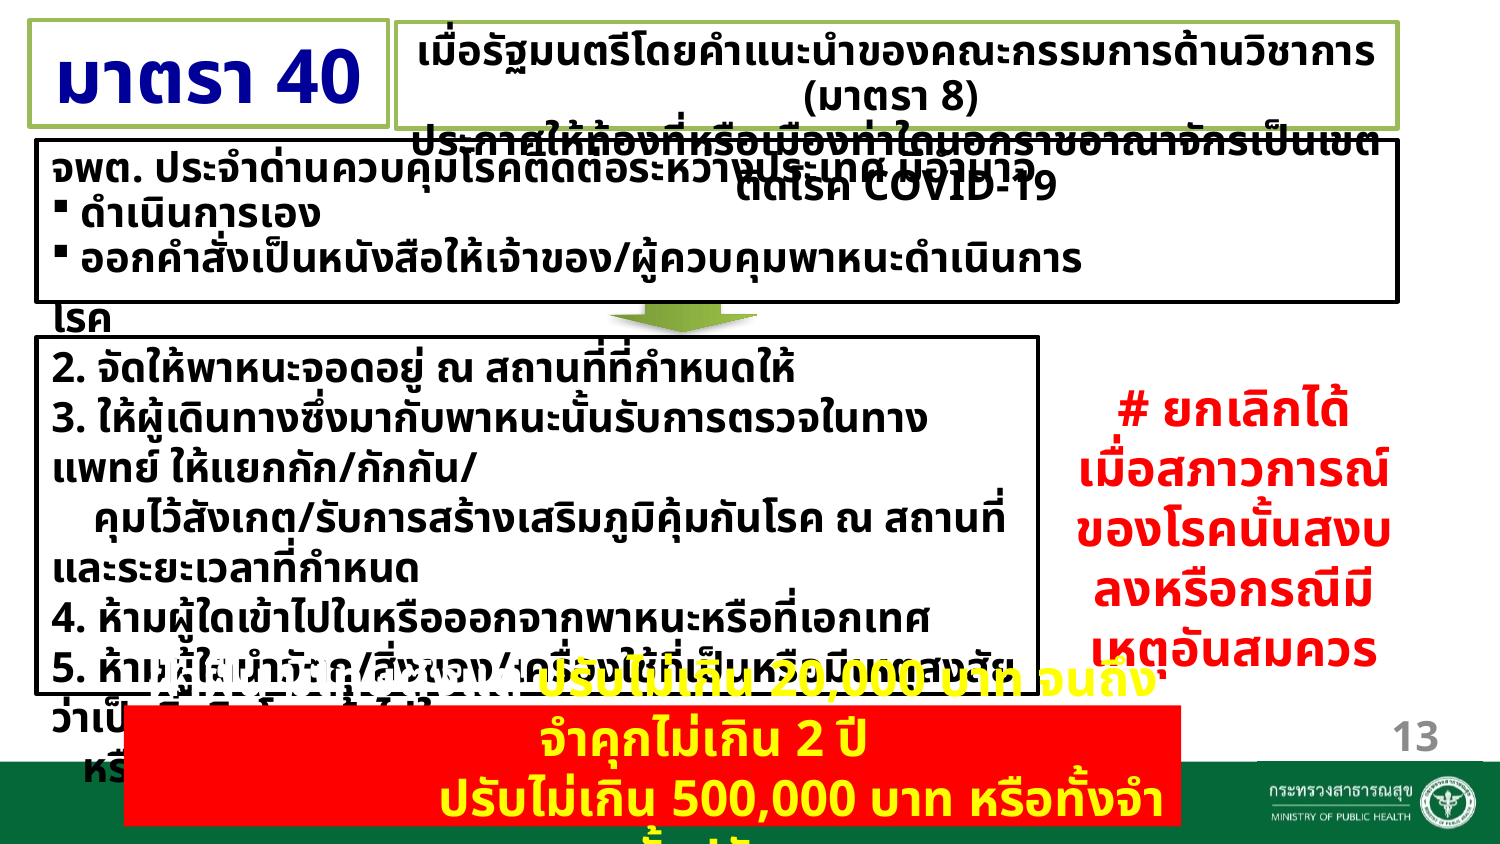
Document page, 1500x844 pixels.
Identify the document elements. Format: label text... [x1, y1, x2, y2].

text_box # ยกเลิกได้ เมื่อสภาวการณ์ ของโรคนั้นสงบลงหรือกรณีมีเหตุอันสมควร [1057, 369, 1412, 684]
text_box [607, 304, 759, 333]
text_box ฝ่าฝืน มีโทษตั้งแต่ ปรับไม่เกิน 20,000 บาท จนถึงจำคุกไม่เกิน 2 ปี ปรับไม่เกิน 500,000 บาท หรือทั้งจำทั้งปรับ [123, 705, 1182, 760]
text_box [0, 761, 1500, 844]
text_box มาตรา 40 [27, 18, 390, 129]
text_box จพต. ประจำด่านควบคุมโรคติดต่อระหว่างประเทศ มีอำนาจ ดำเนินการเอง ออกคำสั่งเป็นหนังสือให้เจ้าของ/ผู้ควบคุมพาหนะดำเนินการ [34, 138, 1400, 304]
text_box เมื่อรัฐมนตรีโดยคำแนะนำของคณะกรรมการด้านวิชาการ (มาตรา 8) ประกาศให้ท้องที่หรือเมืองท่าใดนอกราชอาณาจักรเป็นเขตติดโรค COVID-19 [394, 20, 1400, 131]
text_box 1. กำจัดความติดโรค เพื่อป้องกันและควบคุมการแพร่ของโรค 2. จัดให้พาหนะจอดอยู่ ณ สถานที่ที่กำหนดให้ 3. ให้ผู้เดินทางซึ่งมากับพาหนะนั้นรับการตรวจในทางแพทย์ ให้แยกกัก/กักกัน/ คุมไว้สังเกต/รับการสร้างเสริมภูมิคุ้มกันโรค ณ สถานที่และระยะเวลาที่กำหนด 4. ห้ามผู้ใดเข้าไปในหรือออกจากพาหนะหรือที่เอกเทศ 5. ห้ามผู้ใดนำวัตถุ/สิ่งของ/เครื่องใช้ที่เป็นหรือมีเหตุสงสัยว่าเป็นสิ่งติดโรคเข้าไปใน หรือออกจากพาหนะ [34, 335, 1040, 696]
slide_number 13 [1182, 716, 1455, 760]
